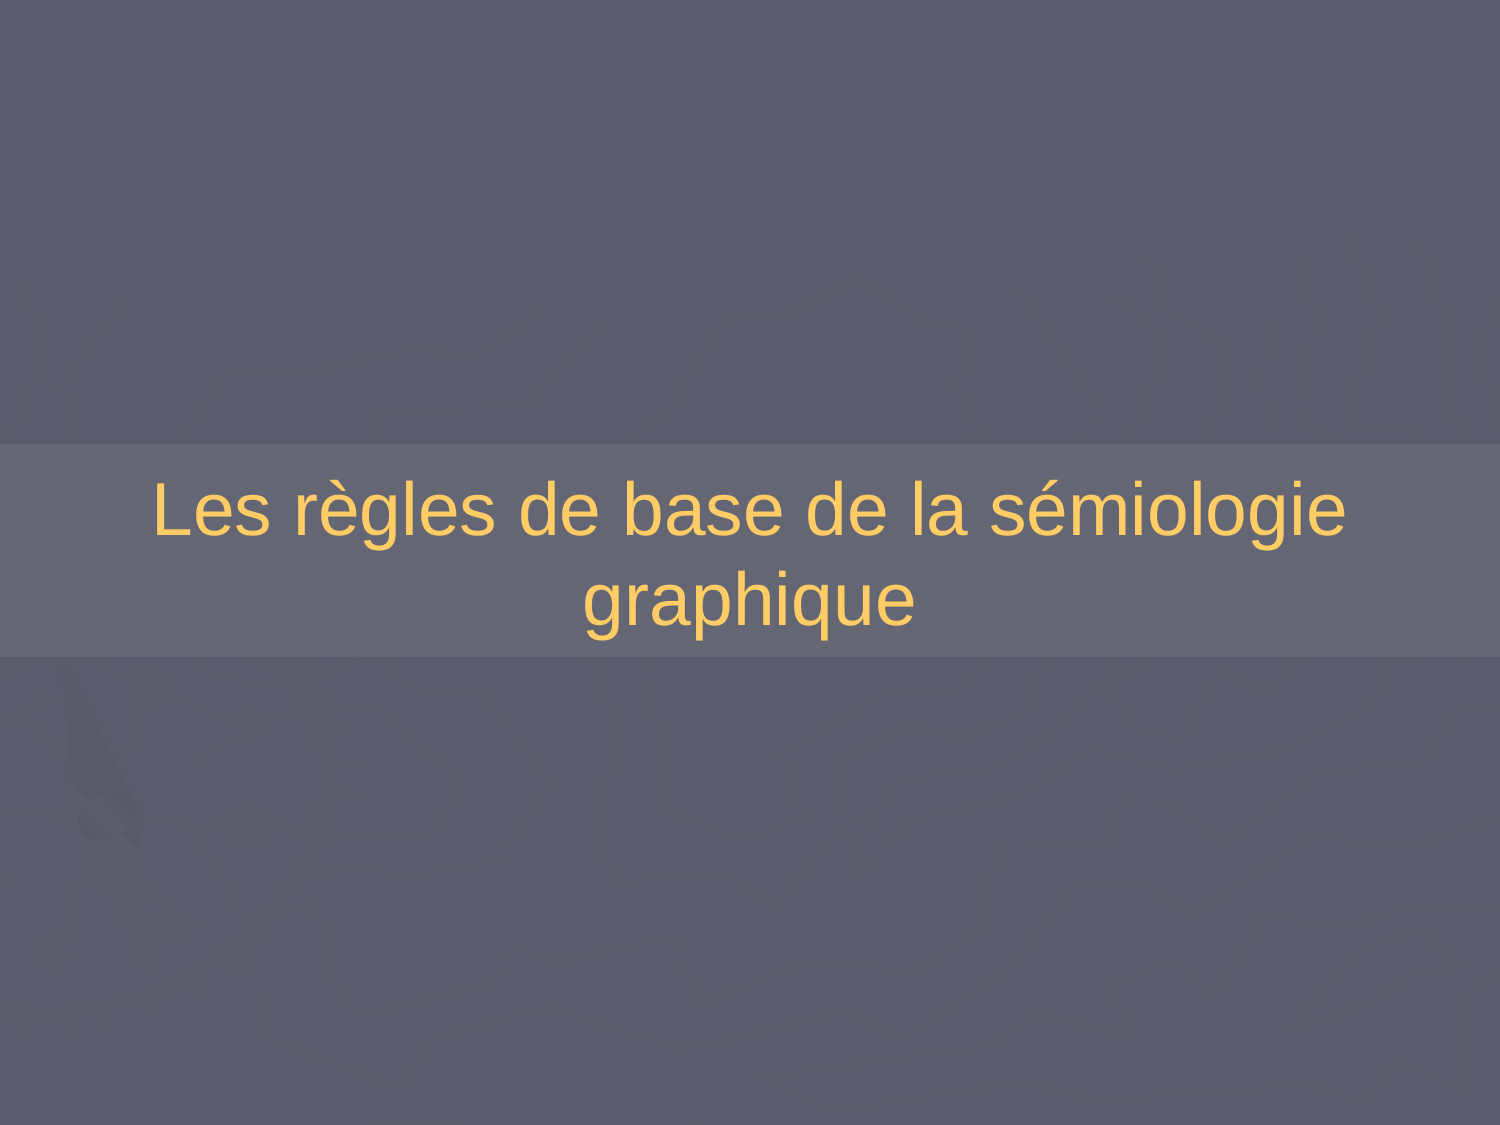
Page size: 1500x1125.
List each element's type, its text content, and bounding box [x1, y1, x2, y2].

text_box Les règles de base de la sémiologie graphique [0, 444, 1500, 657]
